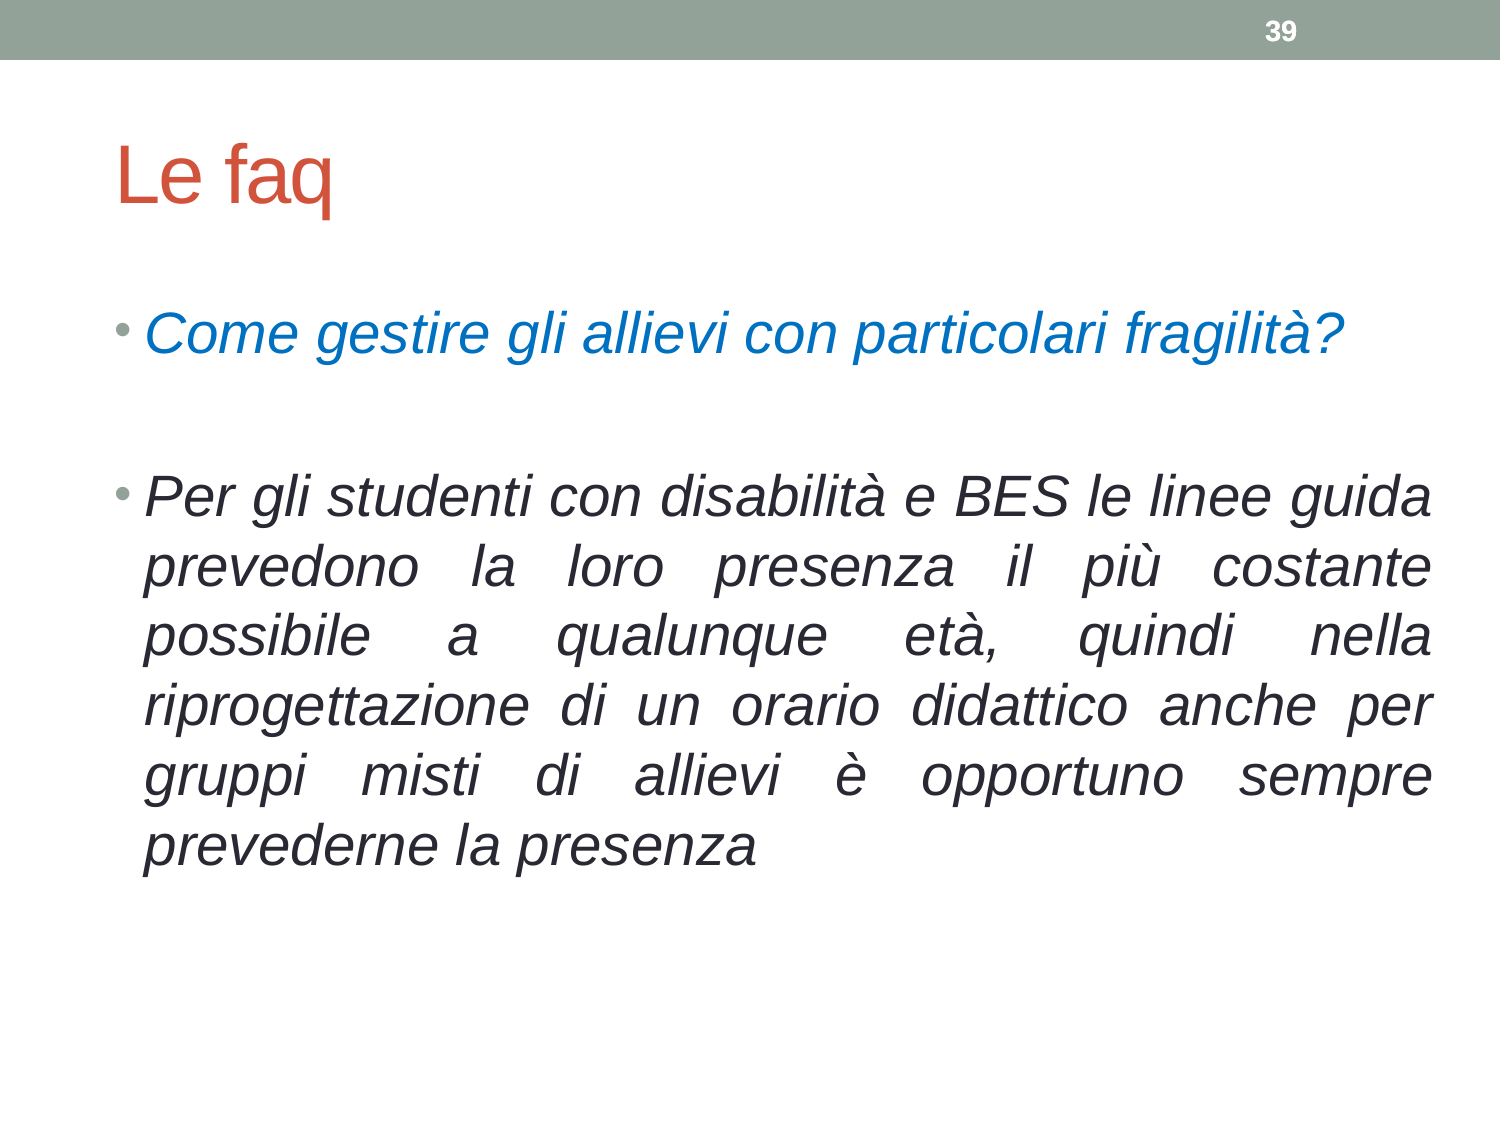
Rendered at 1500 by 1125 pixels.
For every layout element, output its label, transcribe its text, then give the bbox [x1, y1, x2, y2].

text_box 39 [1250, 2, 1425, 57]
text_box Come gestire gli allievi con particolari fragilità? Per gli studenti con disabilità e BES le linee guida prevedono la loro presenza il più costante possibile a qualunque età, quindi nella riprogettazione di un orario didattico anche per gruppi misti di allievi è opportuno sempre prevederne la presenza [99, 287, 1450, 1088]
text_box Le faq [99, 112, 1450, 275]
